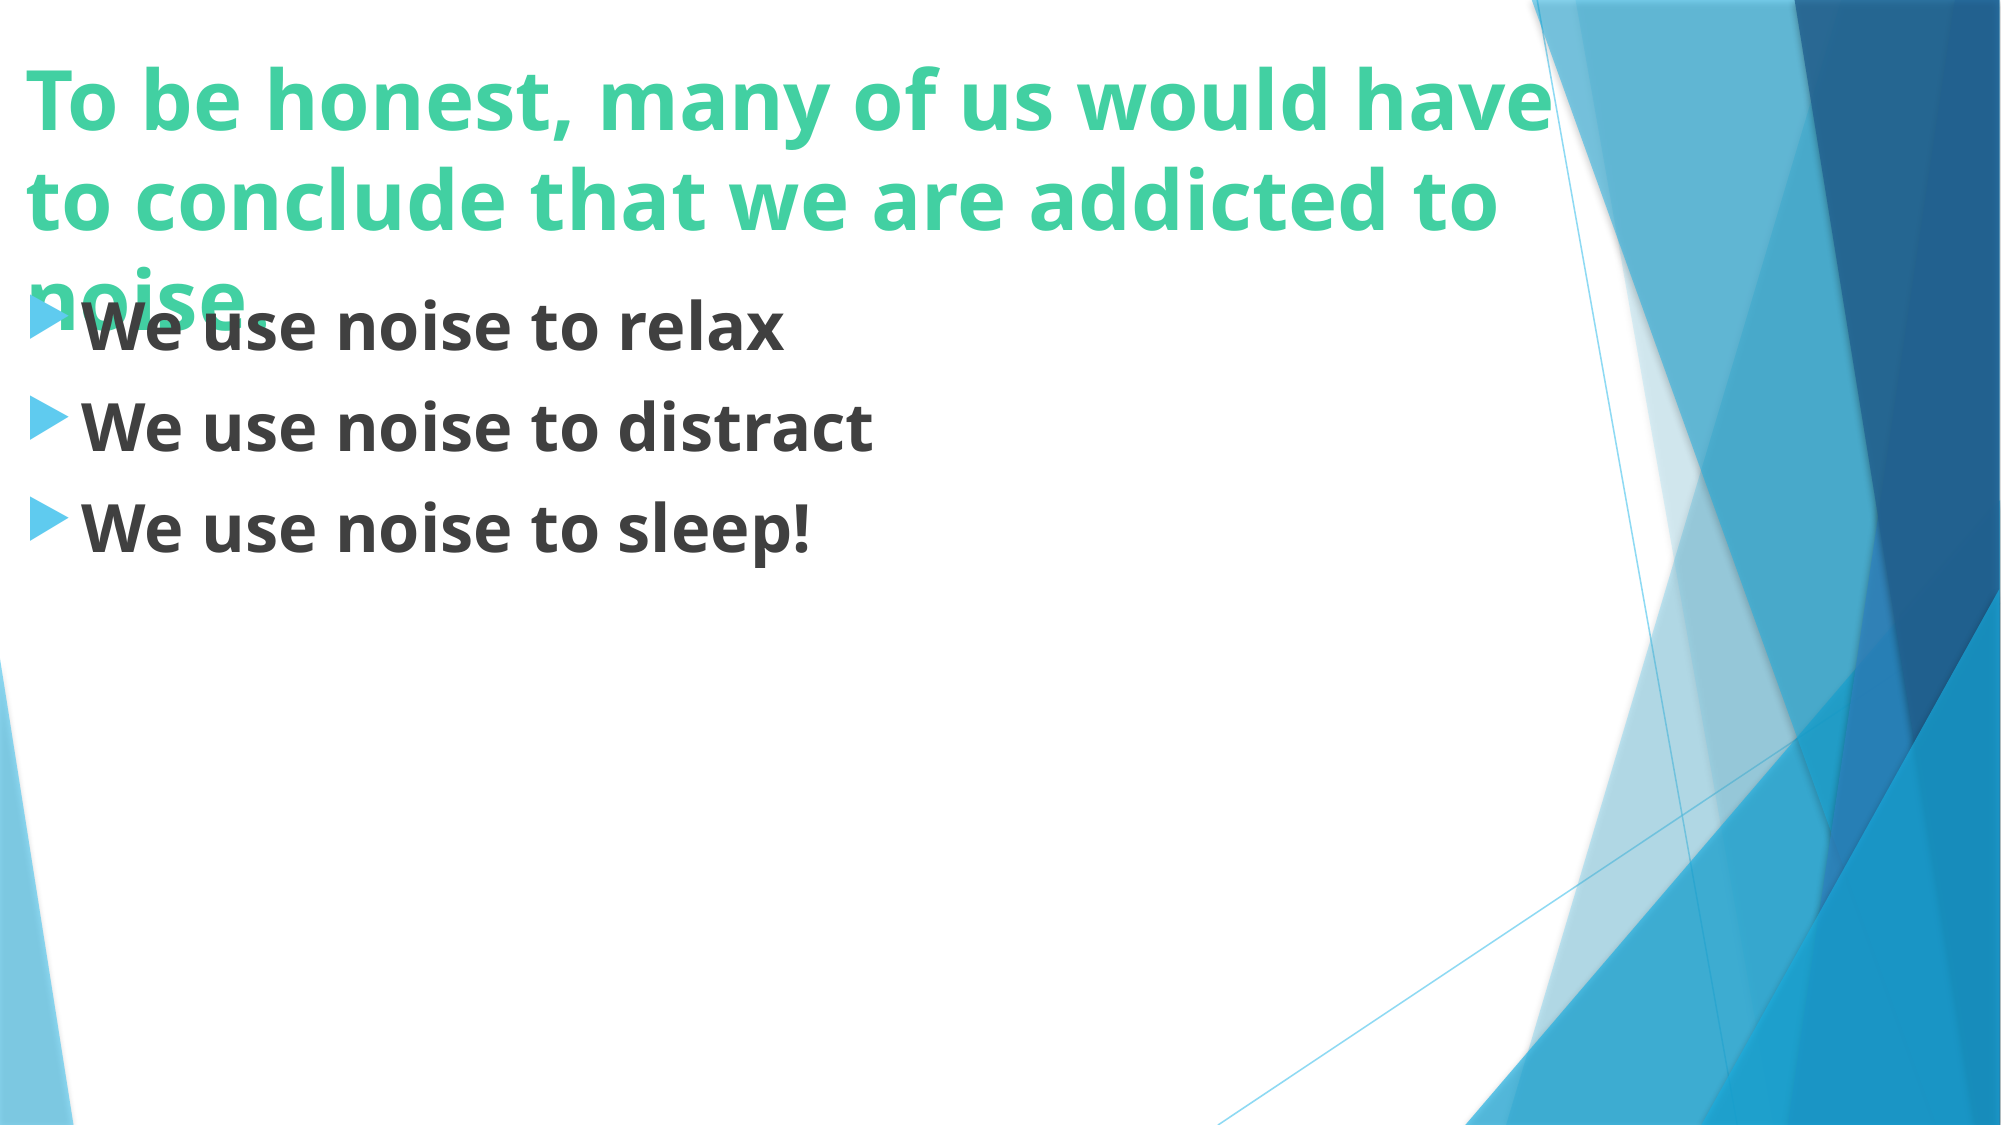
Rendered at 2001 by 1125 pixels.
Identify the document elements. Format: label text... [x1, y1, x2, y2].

title To be honest, many of us would have to conclude that we are addicted to noise. [10, 39, 1604, 257]
list We use noise to relax We use noise to distract We use noise to sleep! [10, 276, 1421, 913]
